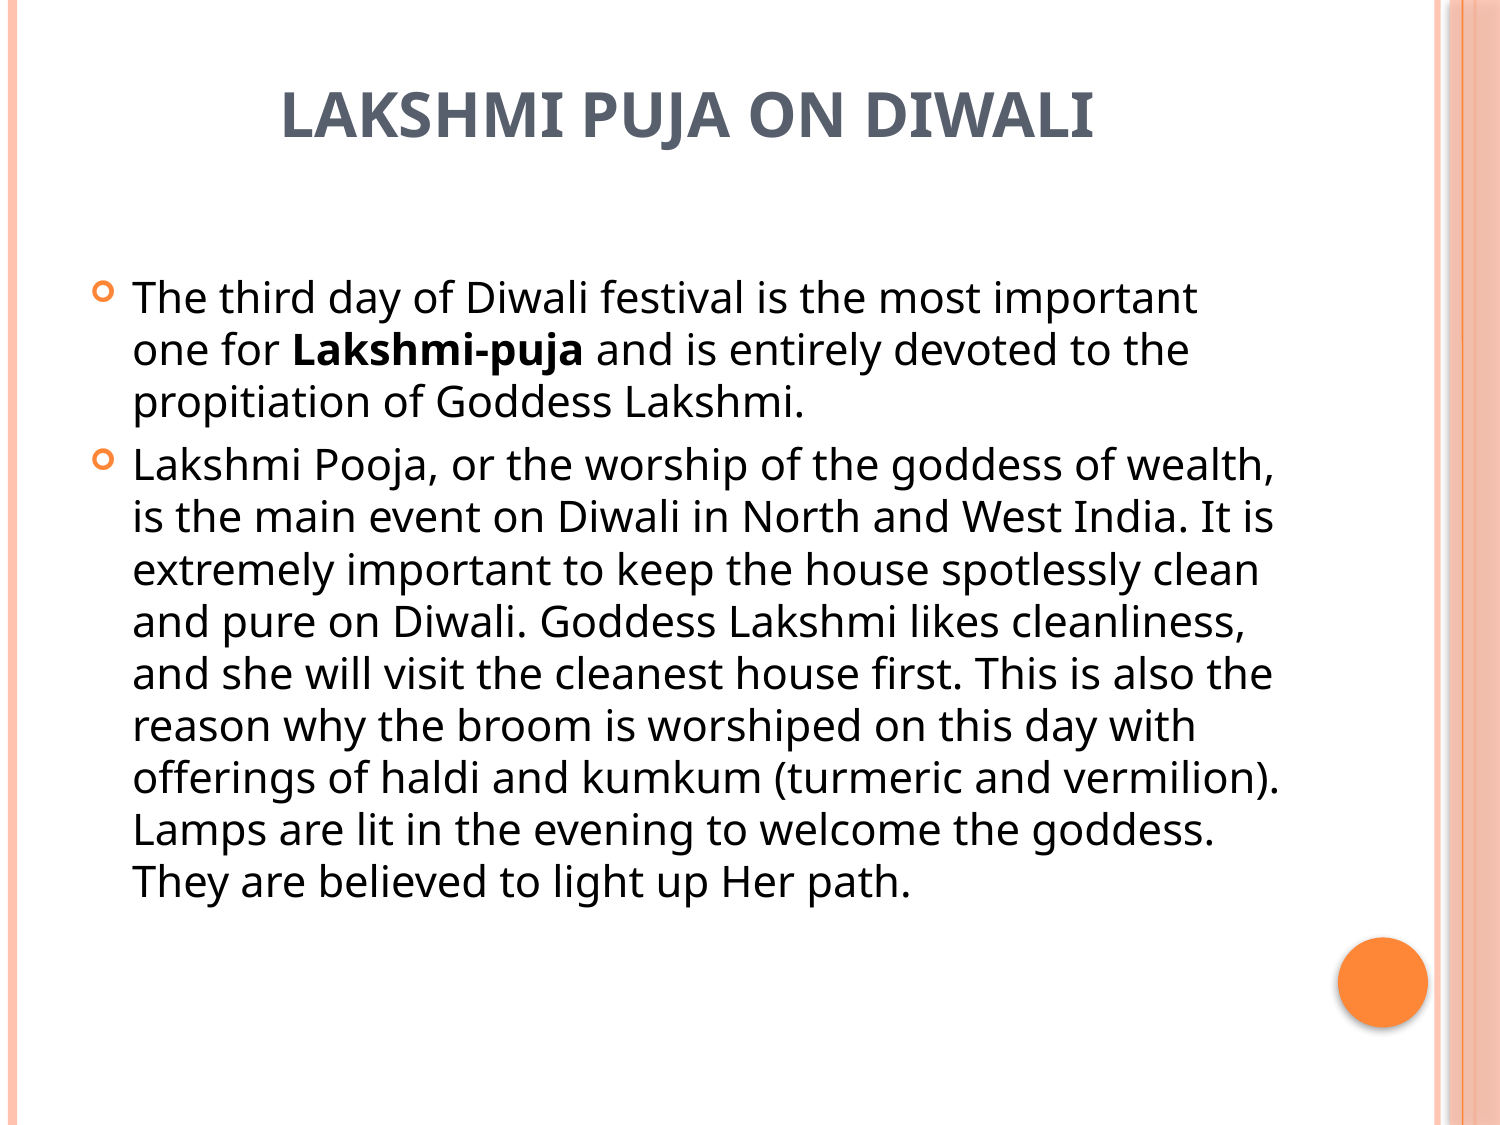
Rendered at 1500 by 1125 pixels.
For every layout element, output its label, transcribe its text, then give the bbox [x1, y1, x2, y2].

list The third day of Diwali festival is the most important one for Lakshmi-puja and is entirely devoted to the propitiation of Goddess Lakshmi. Lakshmi Pooja, or the worship of the goddess of wealth, is the main event on Diwali in North and West India. It is extremely important to keep the house spotlessly clean and pure on Diwali. Goddess Lakshmi likes cleanliness, and she will visit the cleanest house first. This is also the reason why the broom is worshiped on this day with offerings of haldi and kumkum (turmeric and vermilion). Lamps are lit in the evening to welcome the goddess. They are believed to light up Her path. [75, 262, 1300, 1062]
title Lakshmi Puja on Diwali [75, 45, 1300, 233]
